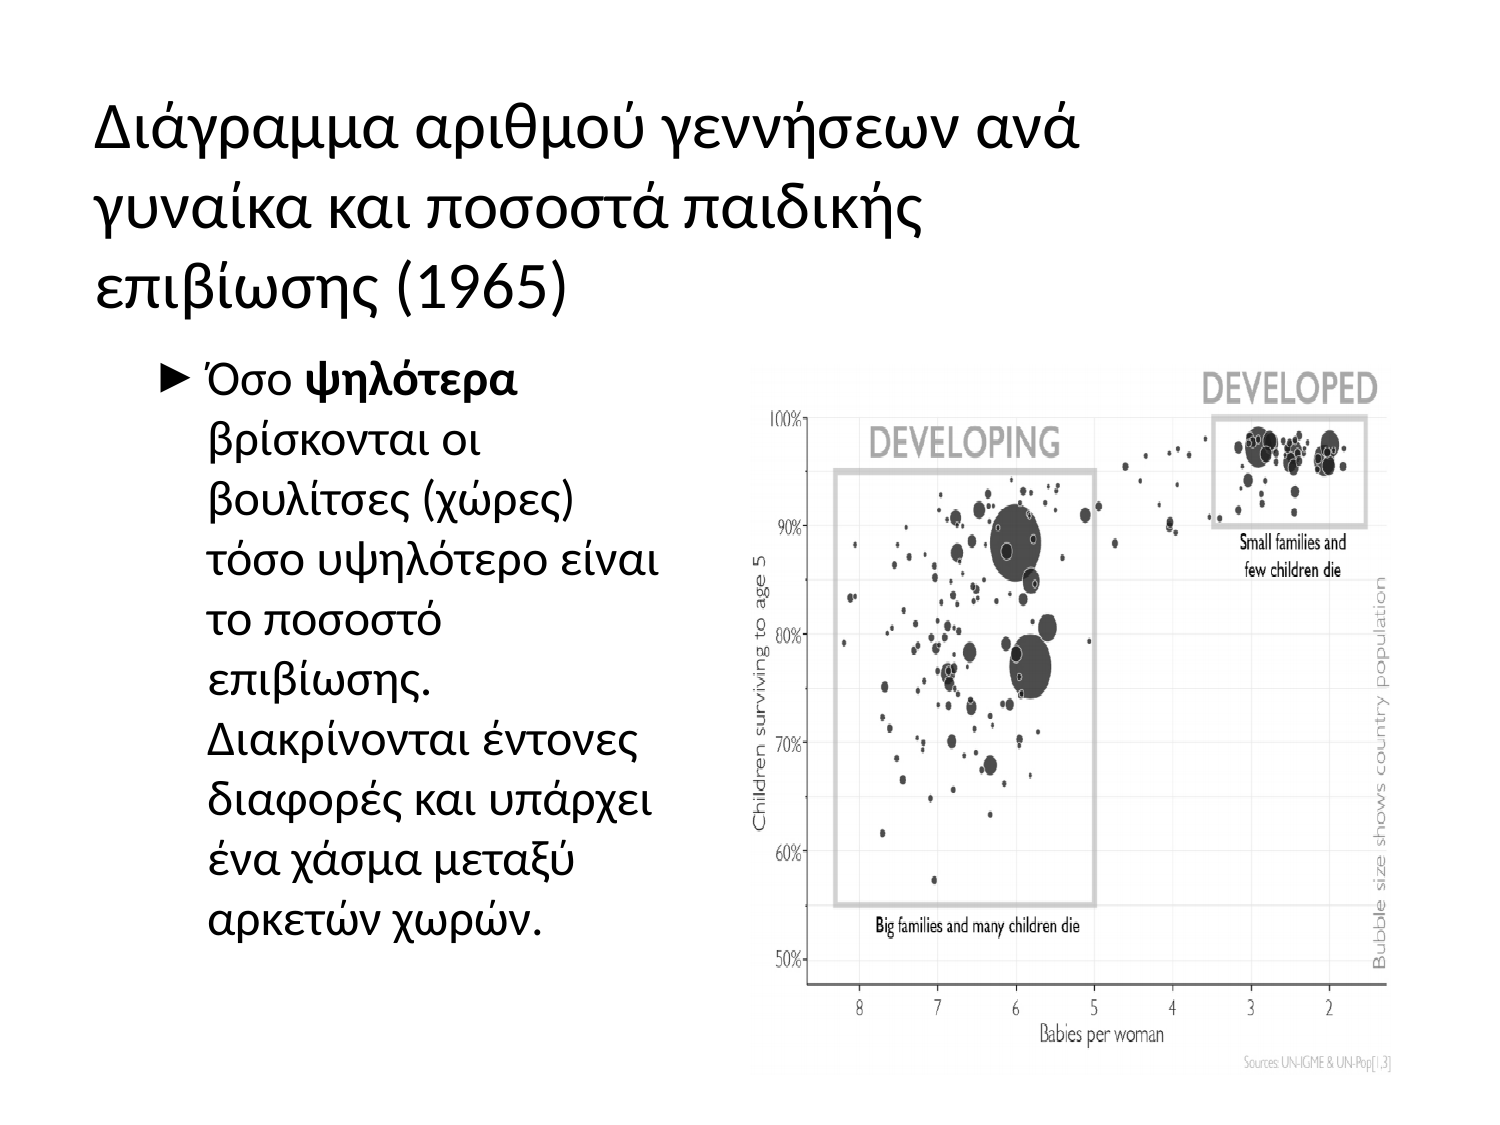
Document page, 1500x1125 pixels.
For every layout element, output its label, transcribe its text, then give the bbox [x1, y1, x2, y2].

title Διάγραμμα αριθμού γεννήσεων ανά γυναίκα και ποσοστά παιδικής επιβίωσης (1965) [79, 74, 1237, 304]
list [732, 350, 1433, 1088]
list Όσο ψηλότερα βρίσκονται οι βουλίτσες (χώρες) τόσο υψηλότερο είναι το ποσοστό επιβίωσης. Διακρίνονται έντονες διαφορές και υπάρχει ένα χάσμα μεταξύ αρκετών χωρών. [135, 338, 677, 1027]
